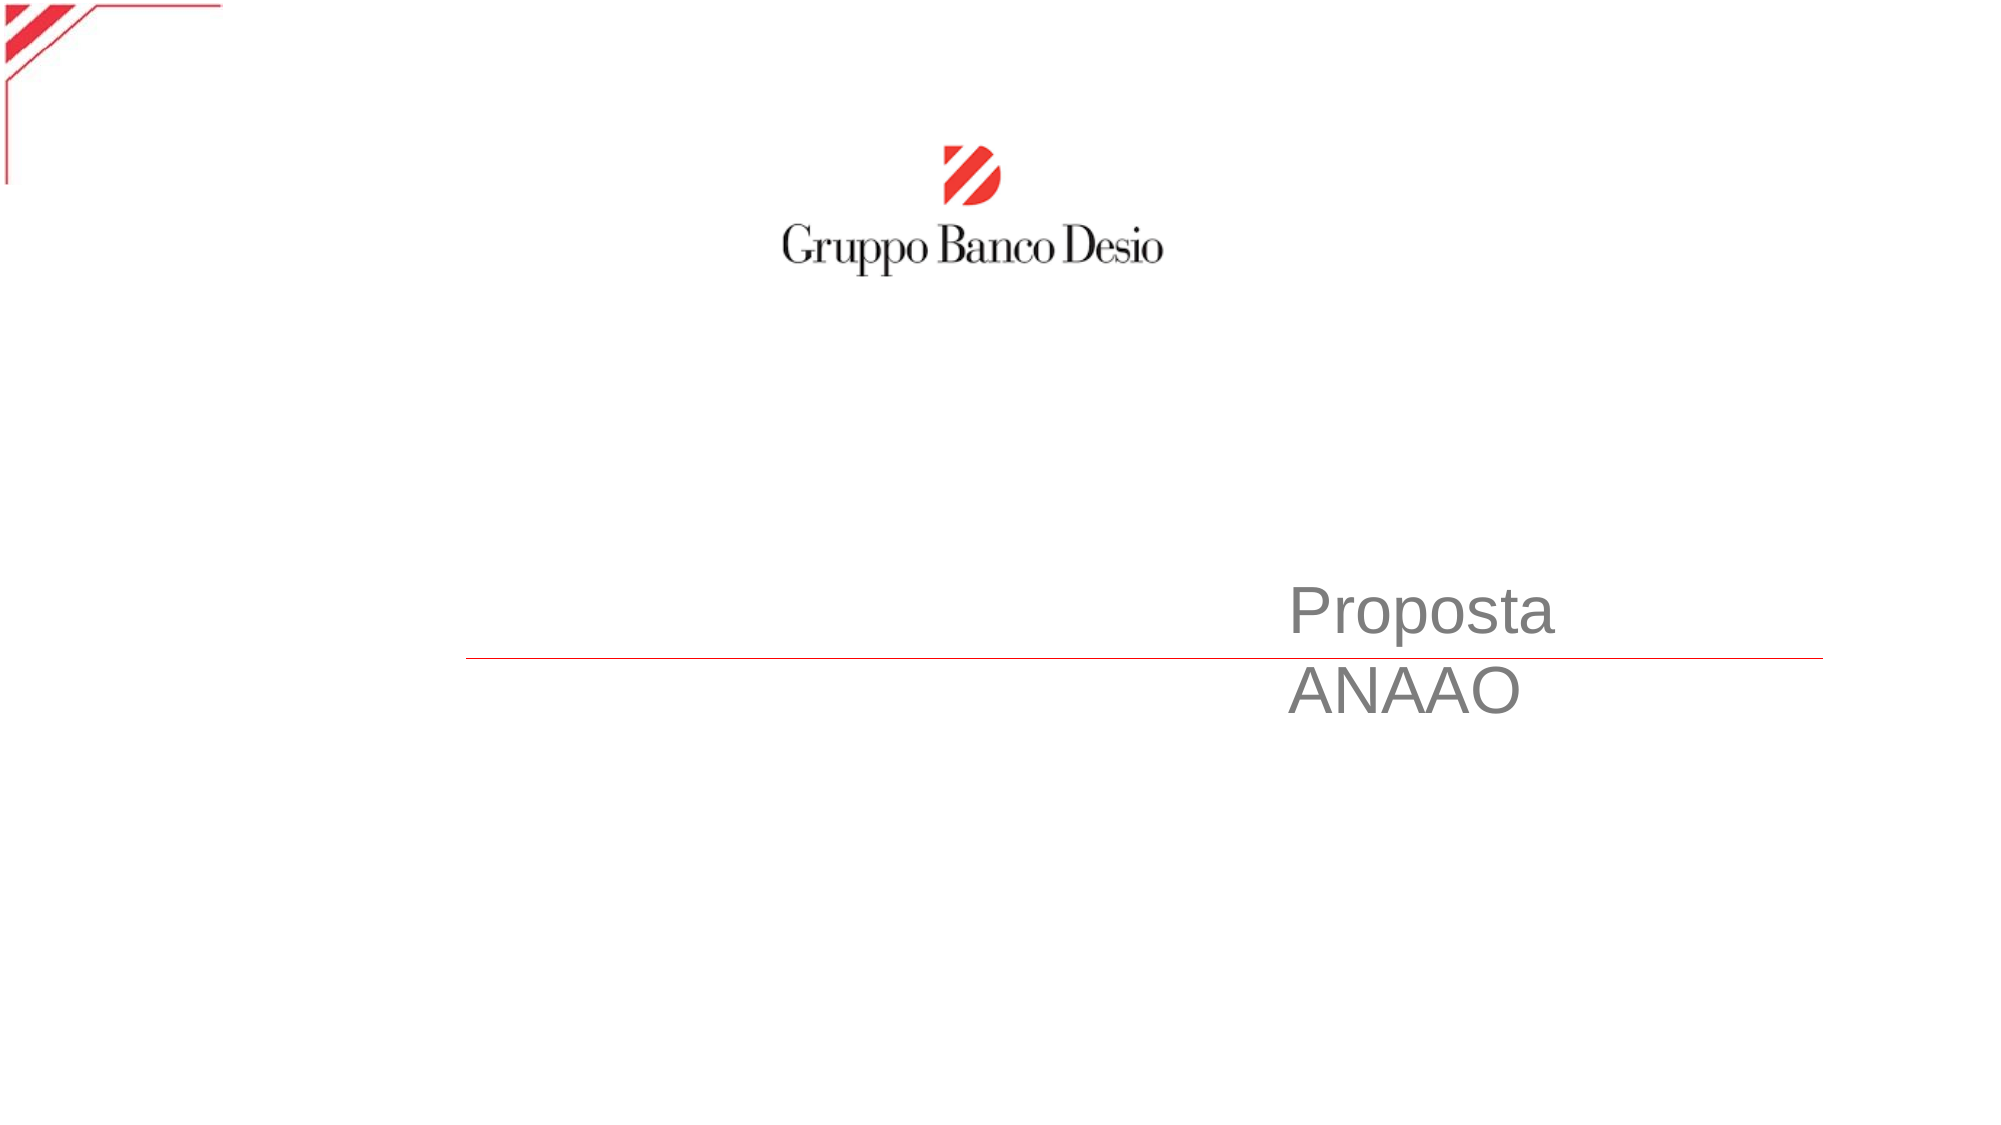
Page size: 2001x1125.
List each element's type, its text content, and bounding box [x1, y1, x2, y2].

picture [4, 3, 223, 185]
picture [749, 97, 1200, 335]
title Proposta ANAAO [194, 564, 1806, 755]
